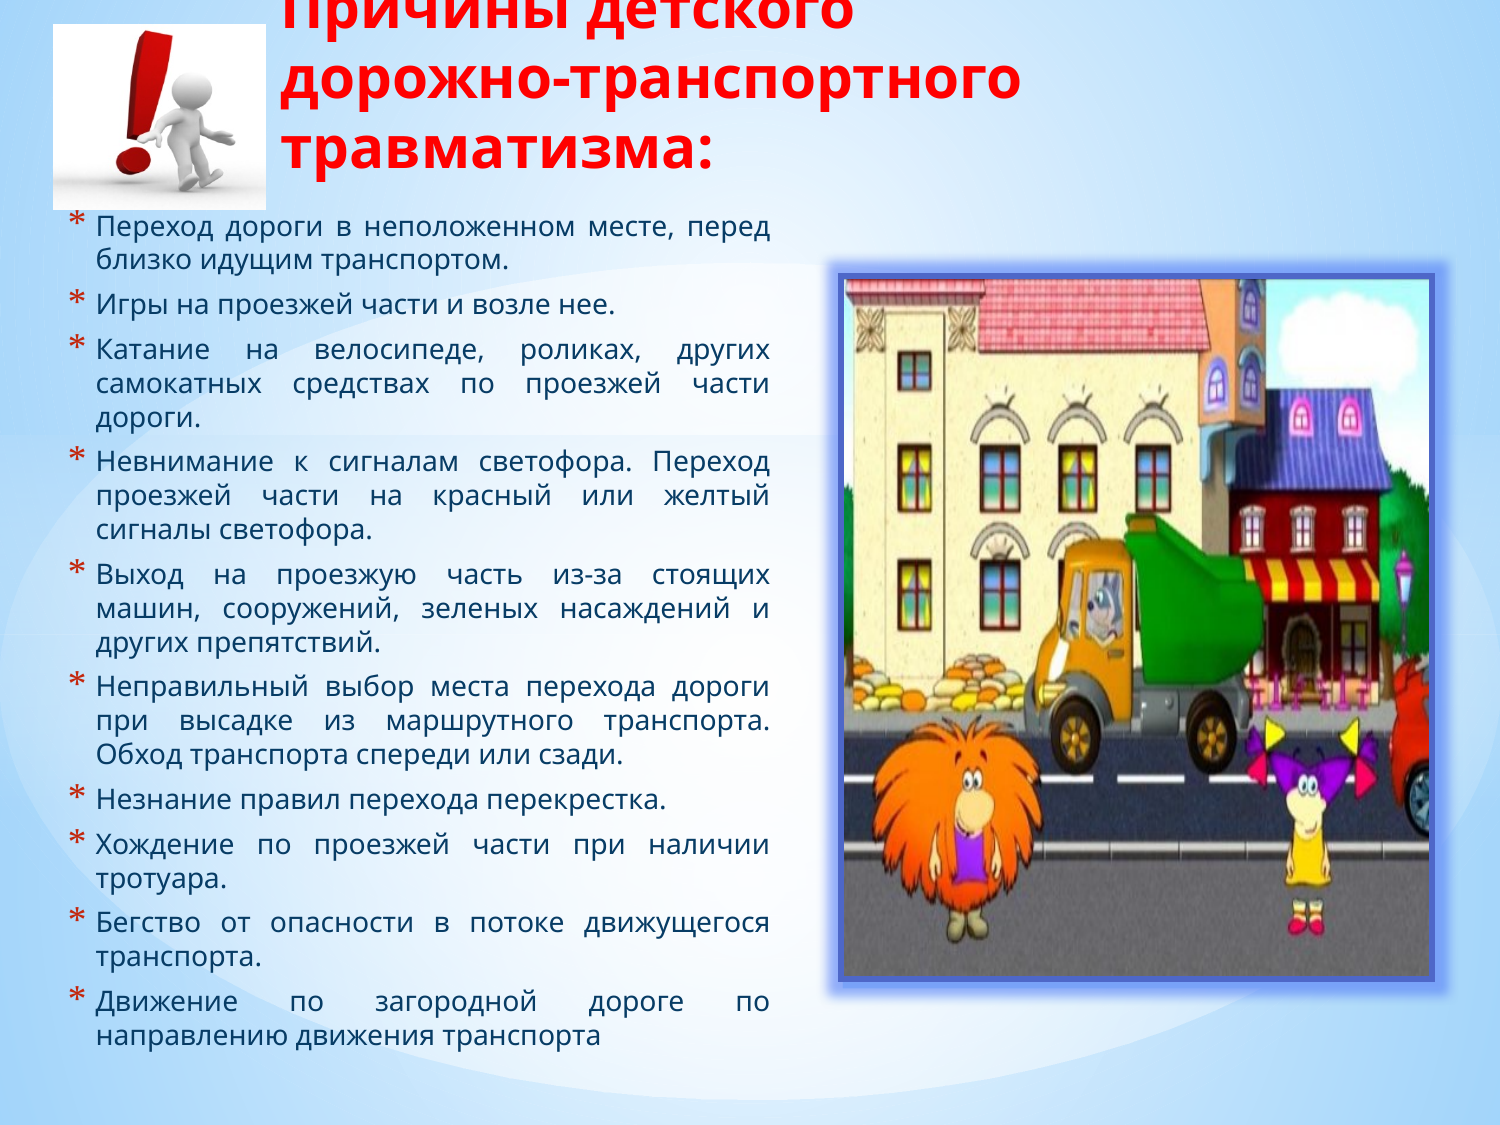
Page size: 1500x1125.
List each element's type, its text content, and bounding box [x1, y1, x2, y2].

picture [52, 24, 266, 210]
list Переход дороги в неположенном месте, перед близко идущим транспортом. Игры на проезжей части и возле нее. Катание на велосипеде, роликах, других самокатных средствах по проезжей части дороги. Невнимание к сигналам светофора. Переход проезжей части на красный или желтый сигналы светофора. Выход на проезжую часть из-за стоящих машин, сооружений, зеленых насаждений и других препятствий. Неправильный выбор места перехода дороги при высадке из маршрутного транспорта. Обход транспорта спереди или сзади. Незнание правил перехода перекрестка. Хождение по проезжей части при наличии тротуара. Бегство от опасности в потоке движущегося транспорта. Движение по загородной дороге по направлению движения транспорта [53, 196, 786, 1059]
title Причины детского дорожно-транспортного травматизма: [265, 0, 1136, 188]
picture [844, 278, 1430, 977]
